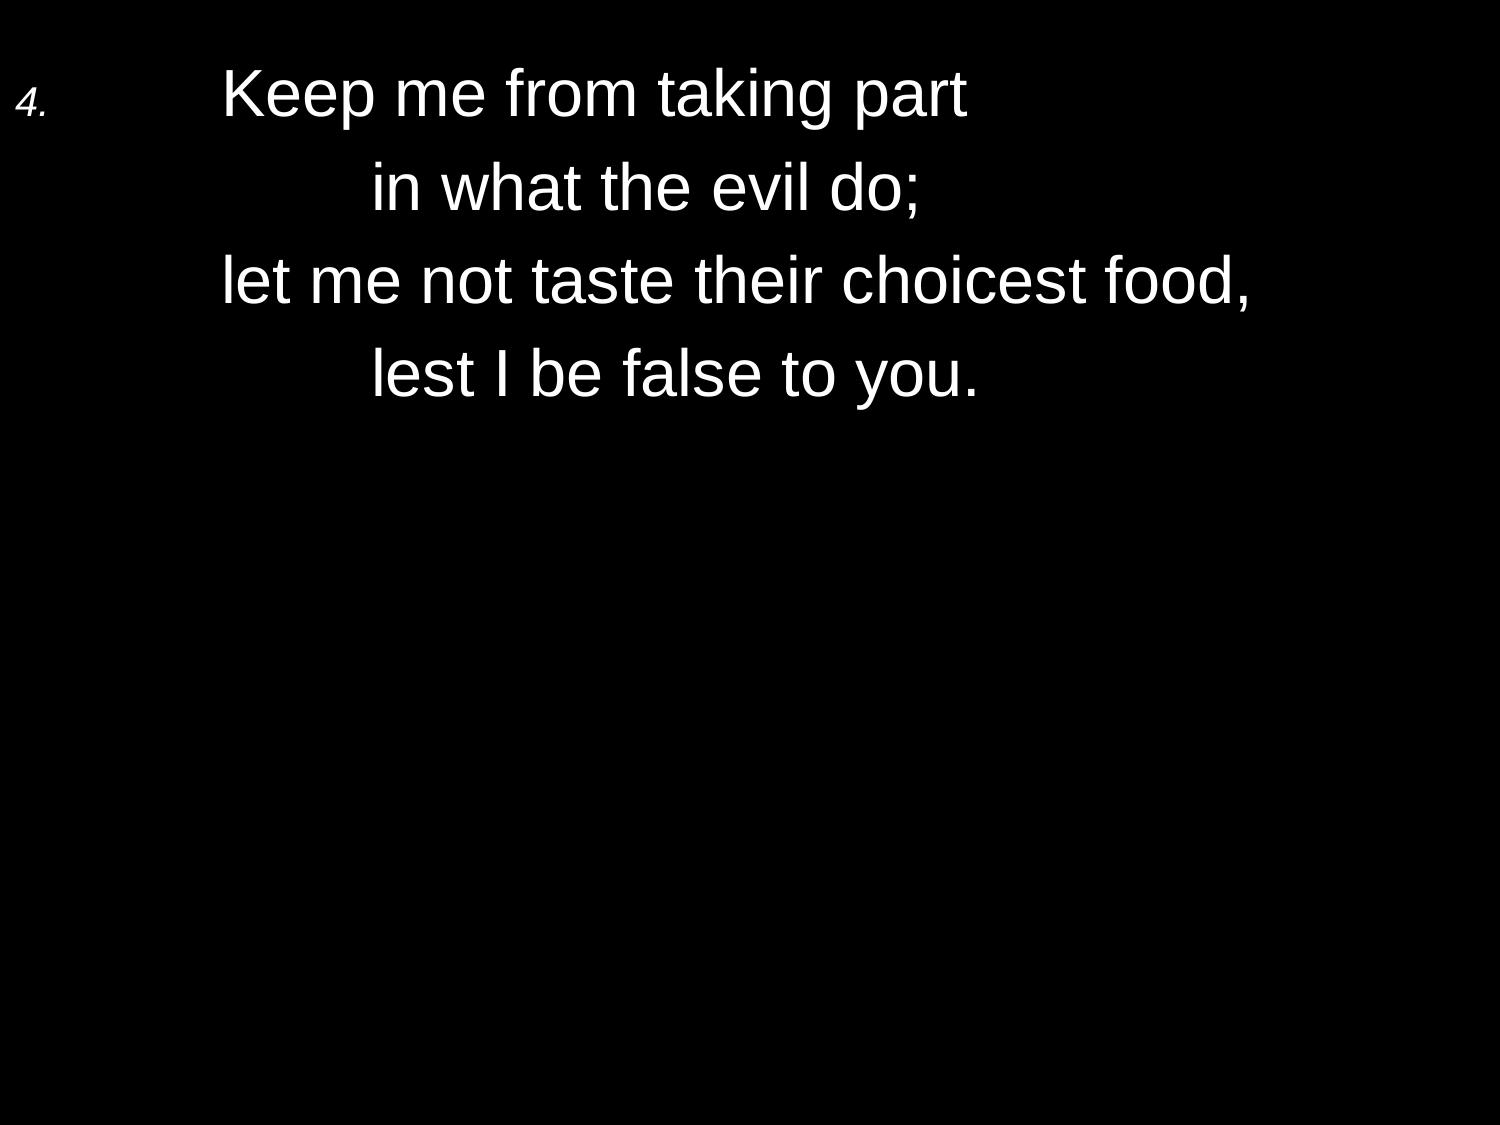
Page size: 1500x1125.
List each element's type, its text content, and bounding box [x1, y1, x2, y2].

list 4. Keep me from taking part in what the evil do; let me not taste their choicest food, lest I be false to you. [0, 42, 1500, 1047]
